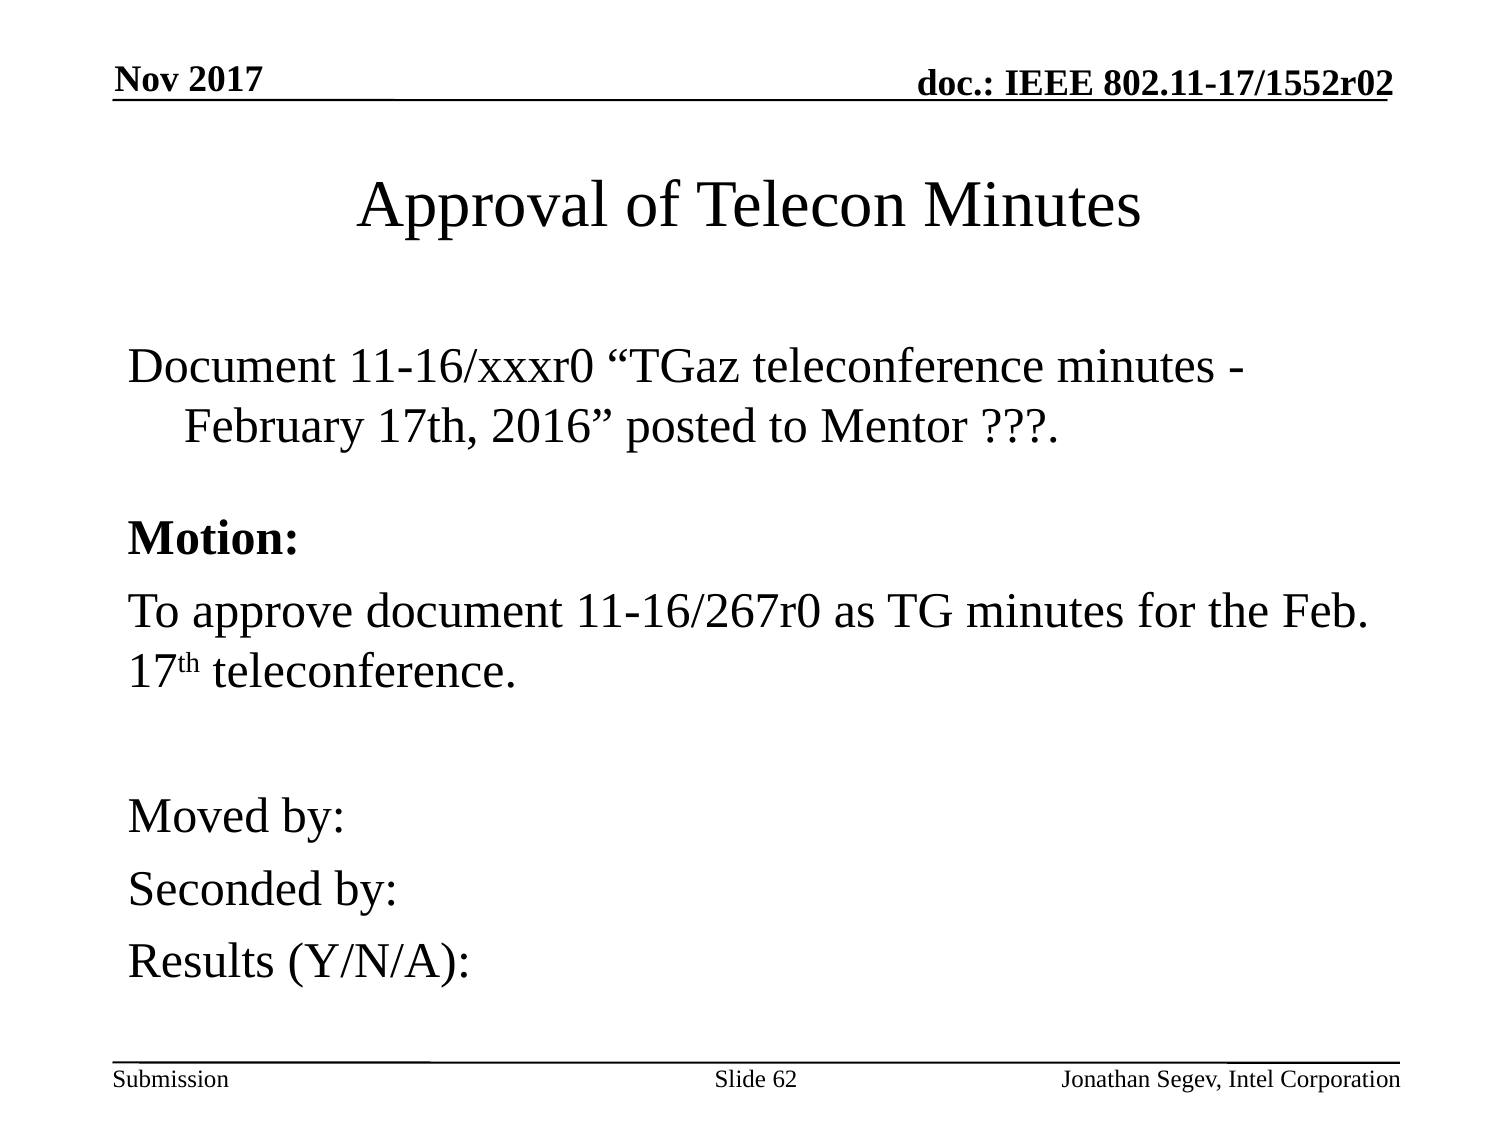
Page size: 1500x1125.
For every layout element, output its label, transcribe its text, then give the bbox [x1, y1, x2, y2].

footer Jonathan Segev, Intel Corporation [878, 1061, 1402, 1093]
slide_number Slide 62 [712, 1061, 800, 1123]
list Document 11-16/xxxr0 “TGaz teleconference minutes - February 17th, 2016” posted to Mentor ???. Motion: To approve document 11-16/267r0 as TG minutes for the Feb. 17th teleconference. Moved by: Seconded by: Results (Y/N/A): [112, 324, 1388, 1000]
title Approval of Telecon Minutes [112, 112, 1388, 288]
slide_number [114, 54, 423, 100]
